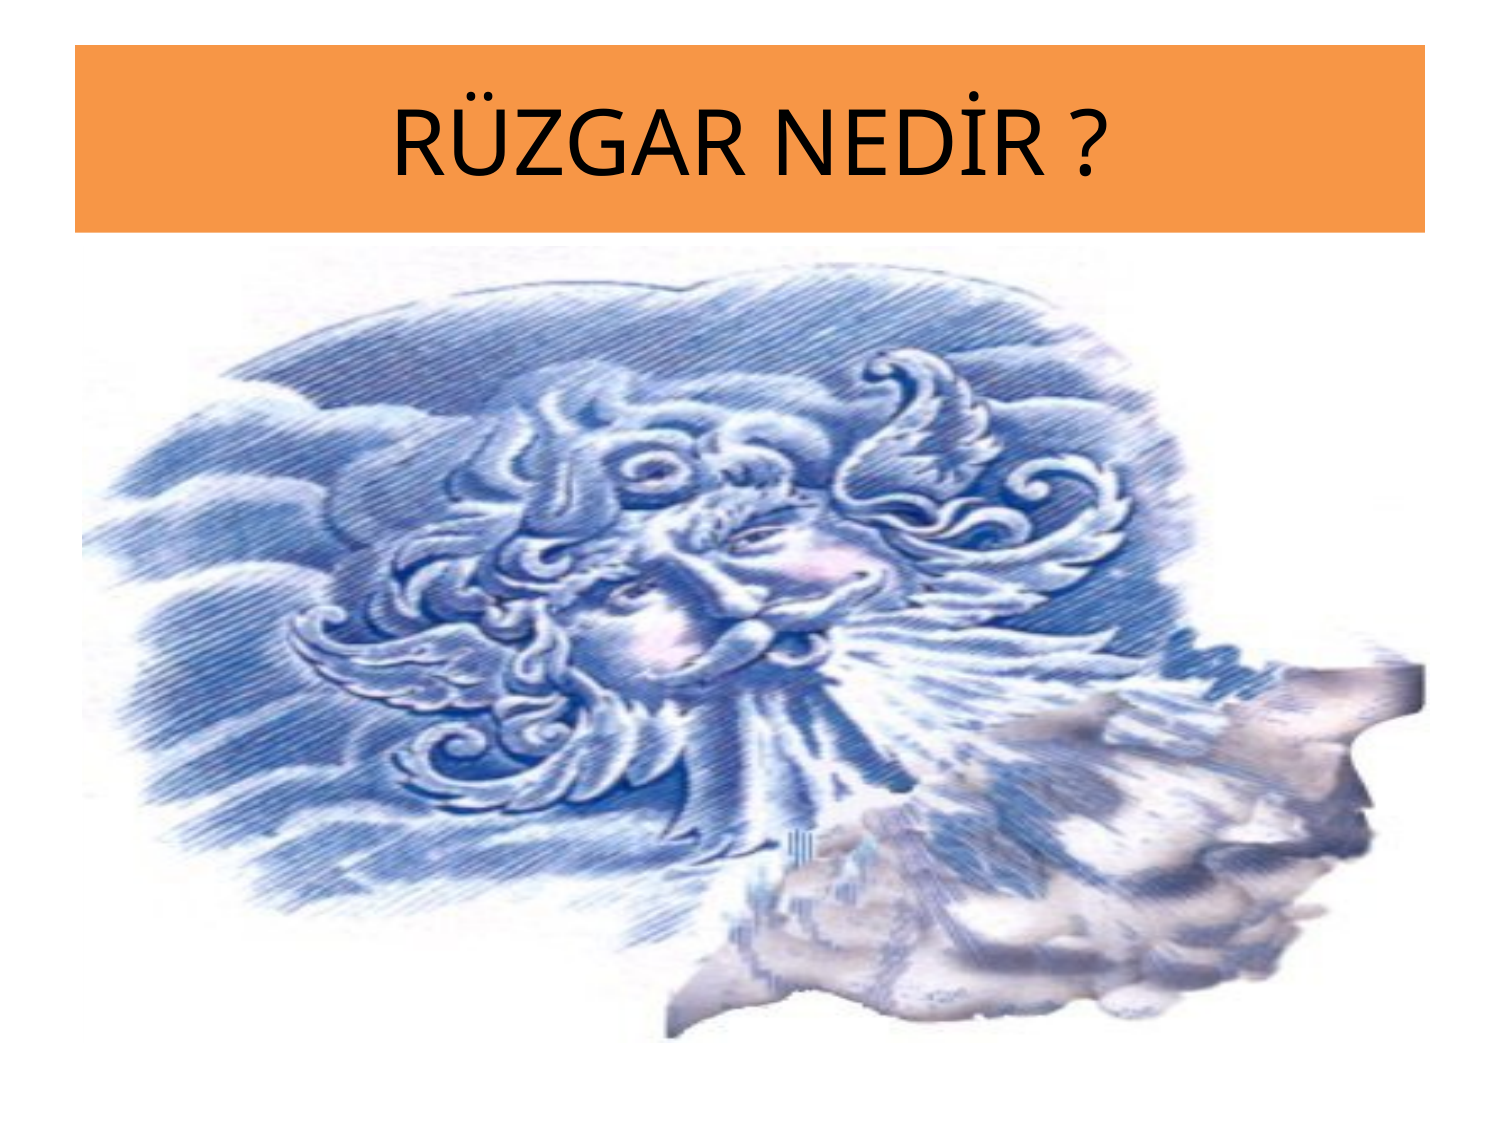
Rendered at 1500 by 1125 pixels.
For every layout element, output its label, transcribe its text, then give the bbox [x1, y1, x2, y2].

title RÜZGAR NEDİR ? [75, 45, 1425, 233]
picture [81, 245, 1430, 1044]
